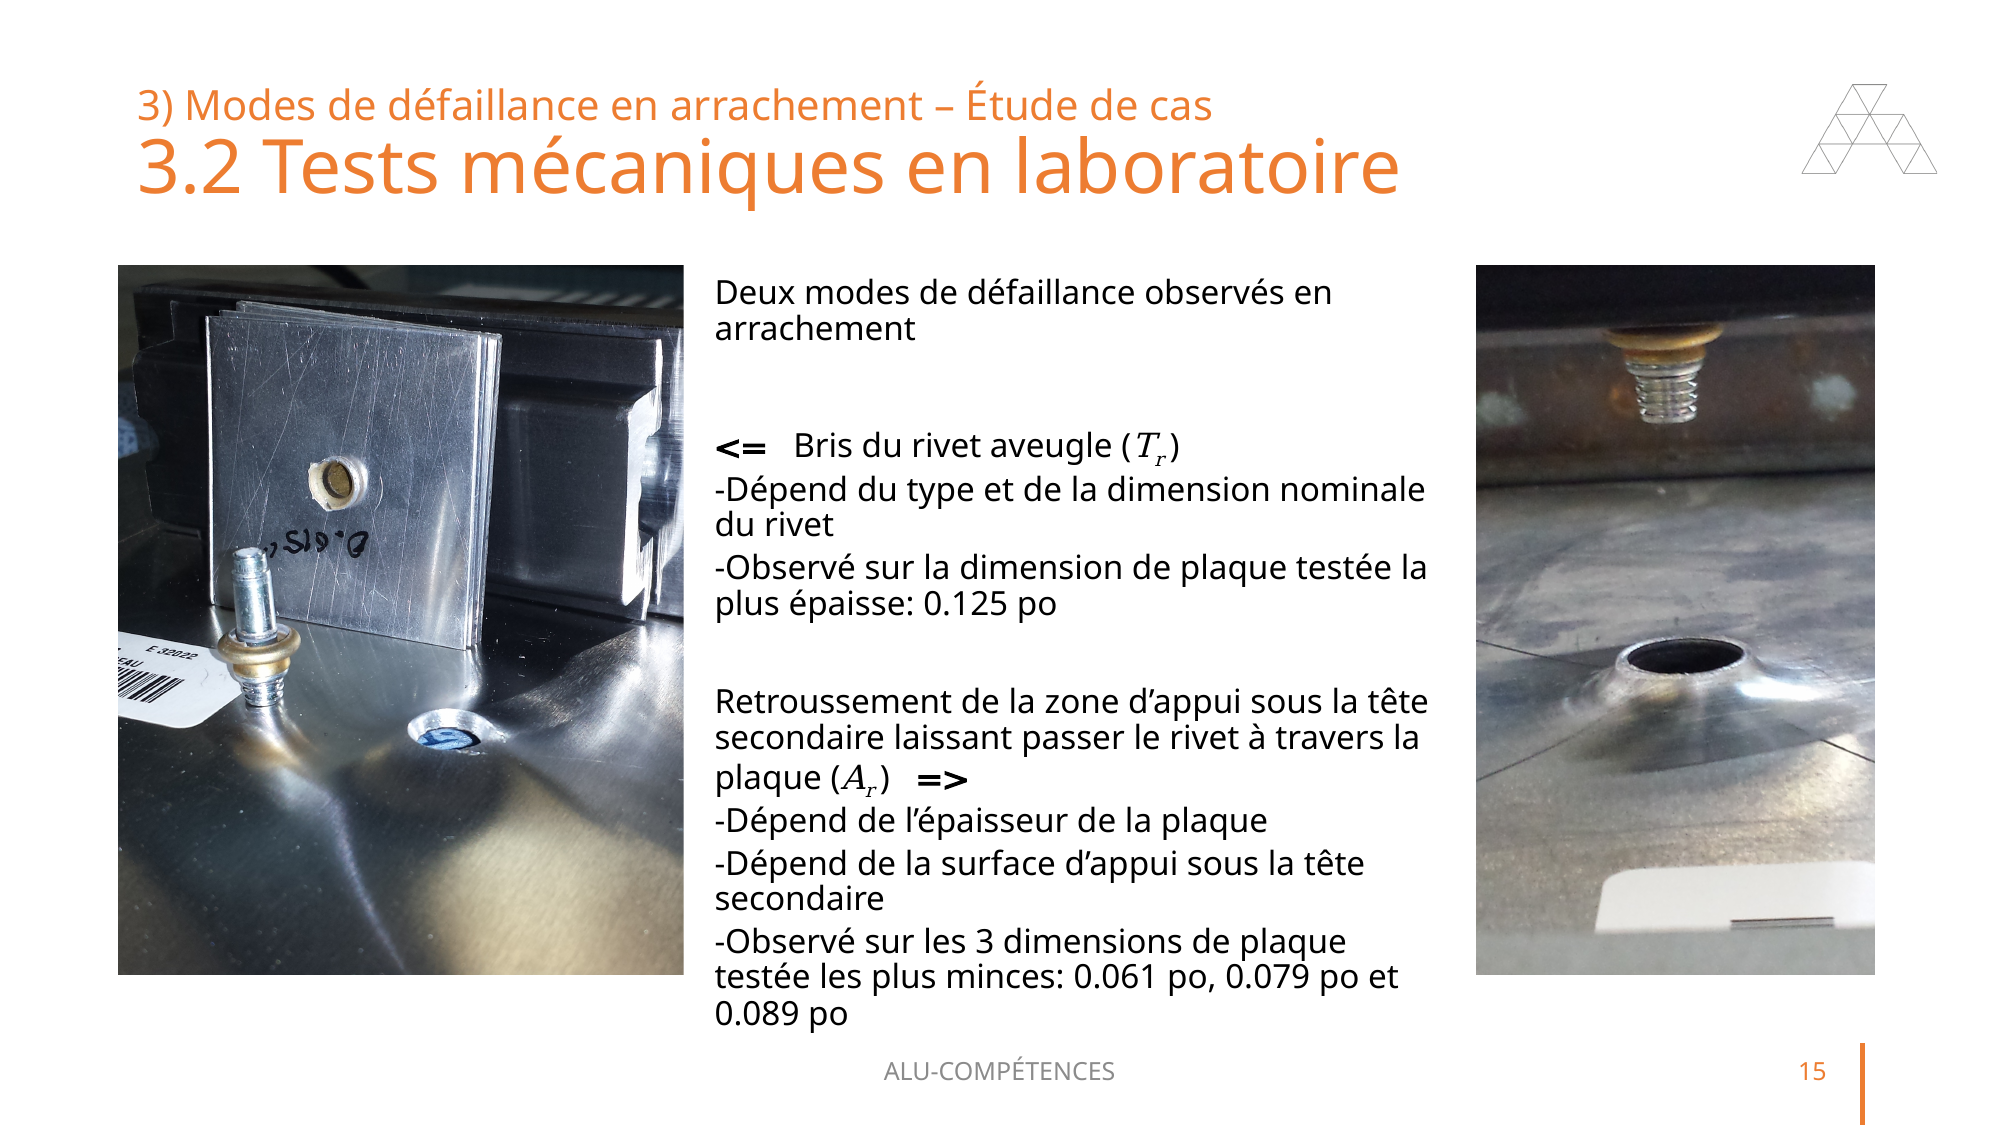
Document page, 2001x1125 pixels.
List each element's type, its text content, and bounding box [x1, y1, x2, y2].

picture [118, 265, 684, 975]
slide_number 15 [1643, 1042, 1842, 1103]
footer ALU-COMPÉTENCES [662, 1042, 1338, 1103]
picture [1476, 265, 1875, 975]
title 3) Modes de défaillance en arrachement – Étude de cas 3.2 Tests mécaniques en laboratoire [137, 84, 1749, 237]
list Deux modes de défaillance observés en arrachement <= Bris du rivet aveugle (Tr ) -Dépend du type et de la dimension nominale du rivet -Observé sur la dimension de plaque testée la plus épaisse: 0.125 po Retroussement de la zone d’appui sous la tête secondaire laissant passer le rivet à travers la plaque (Ar ) => -Dépend de l’épaisseur de la plaque -Dépend de la surface d’appui sous la tête secondaire -Observé sur les 3 dimensions de plaque testée les plus minces: 0.061 po, 0.079 po et 0.089 po [714, 275, 1447, 939]
